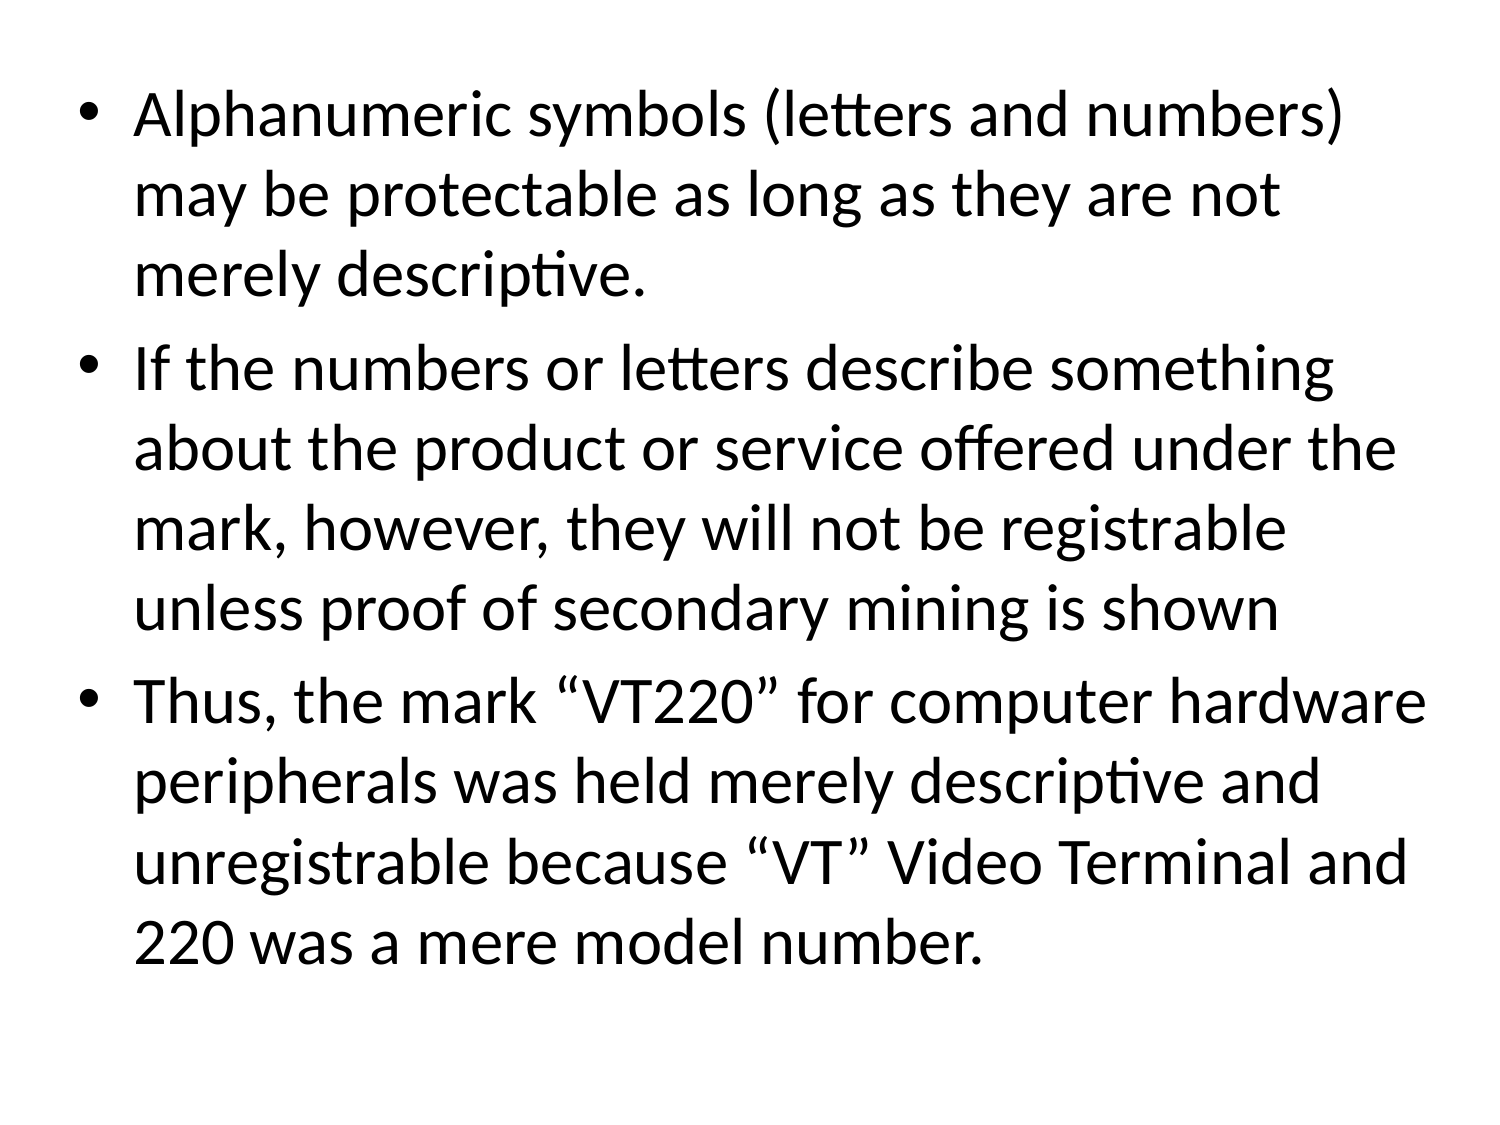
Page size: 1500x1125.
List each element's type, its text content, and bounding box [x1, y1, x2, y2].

list Alphanumeric symbols (letters and numbers) may be protectable as long as they are not merely descriptive. If the numbers or letters describe something about the product or service offered under the mark, however, they will not be registrable unless proof of secondary mining is shown Thus, the mark “VT220” for computer hardware peripherals was held merely descriptive and unregistrable because “VT” Video Terminal and 220 was a mere model number. [62, 62, 1450, 1088]
